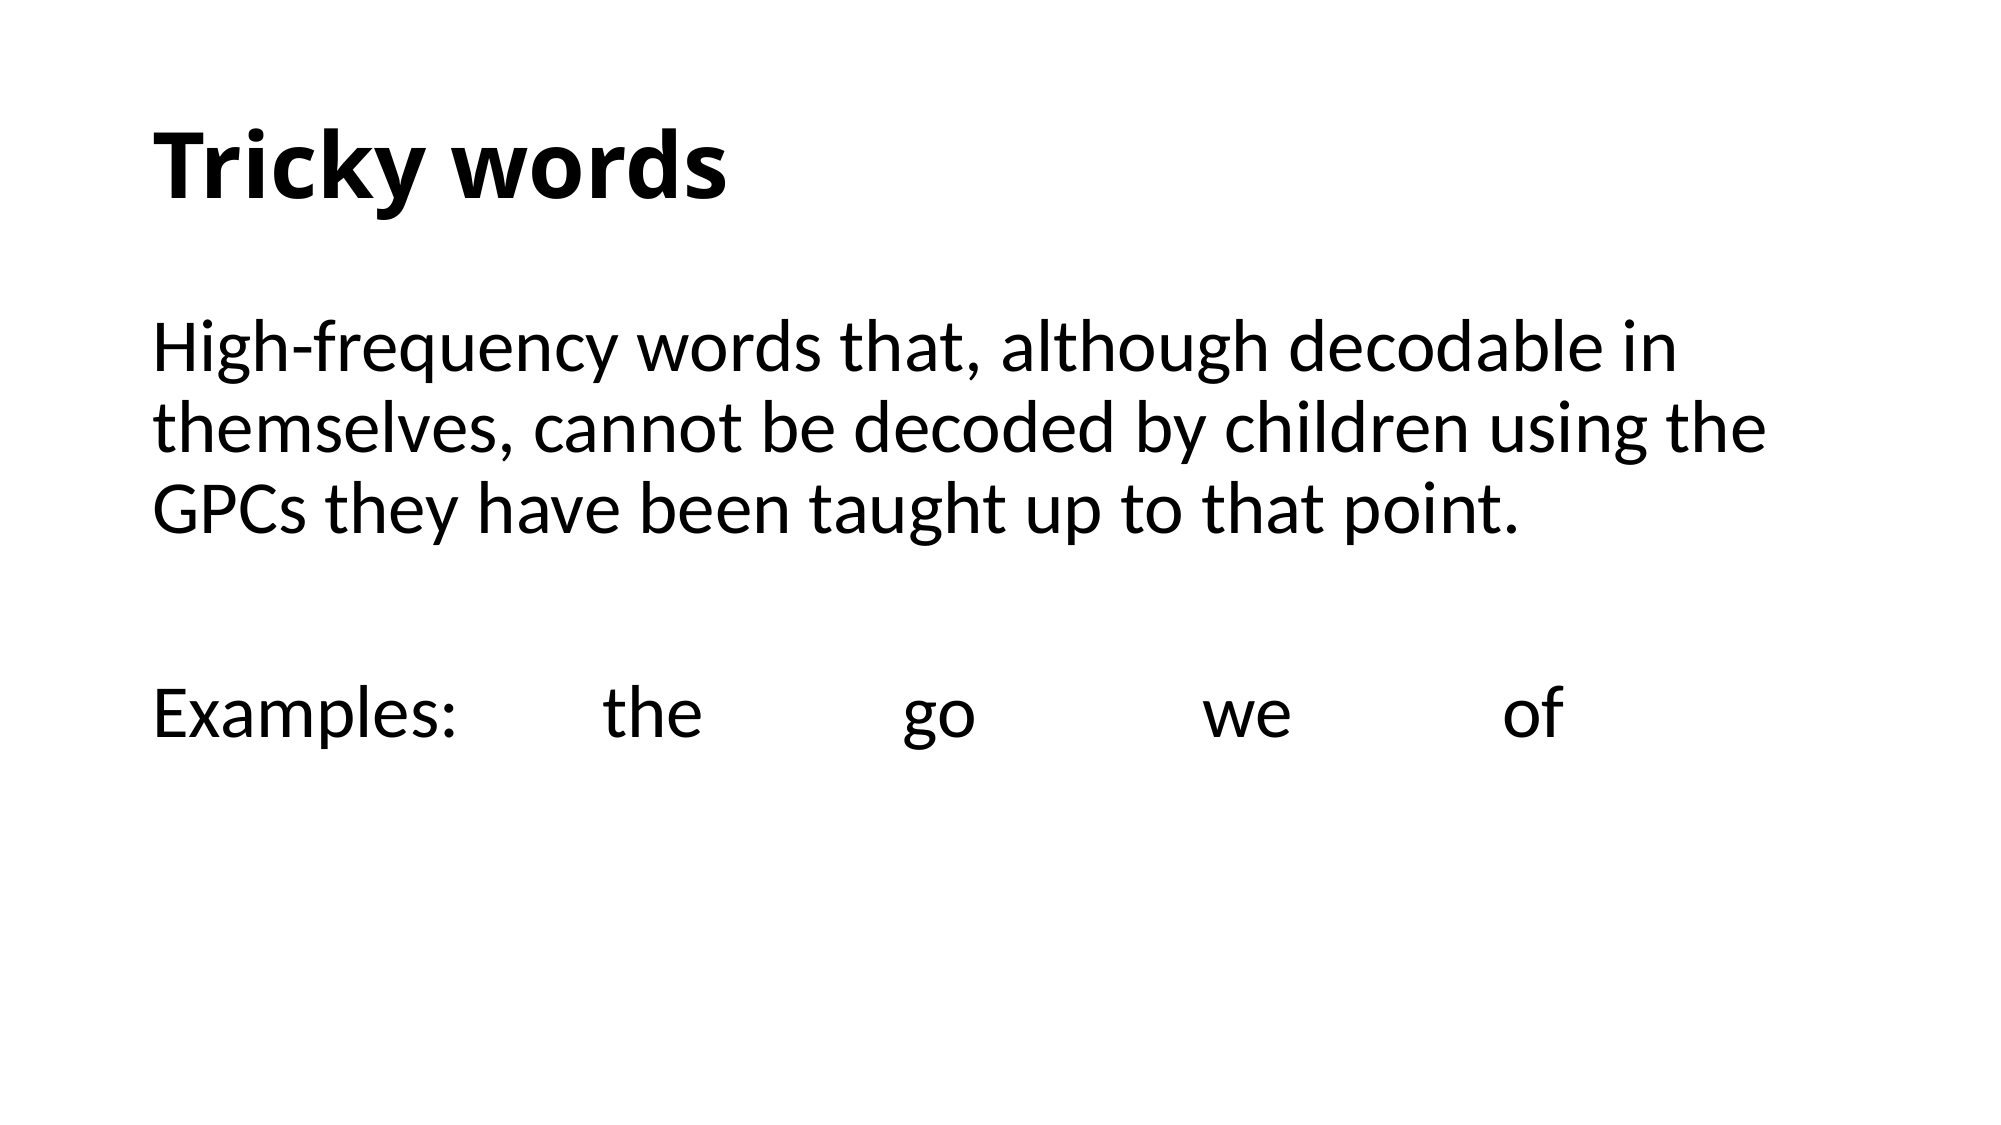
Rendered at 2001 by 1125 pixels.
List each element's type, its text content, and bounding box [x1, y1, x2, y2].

title Tricky words [137, 59, 1863, 278]
list High-frequency words that, although decodable in themselves, cannot be decoded by children using the GPCs they have been taught up to that point. Examples: the go we of [137, 299, 1863, 1014]
